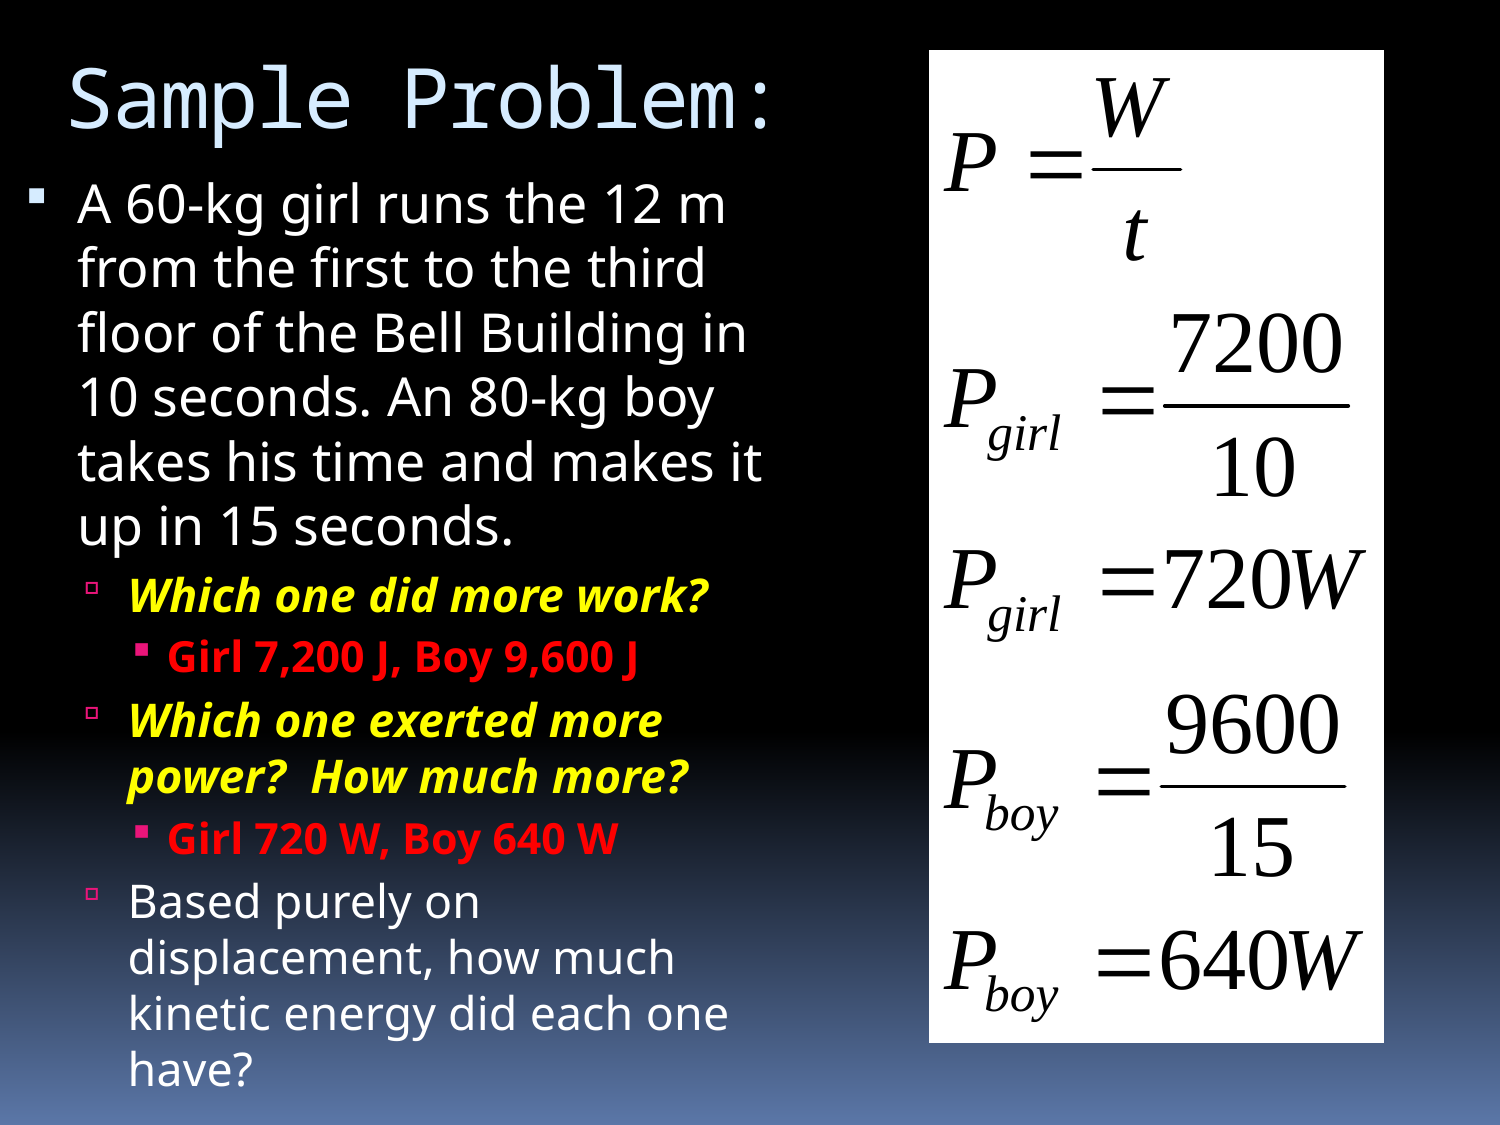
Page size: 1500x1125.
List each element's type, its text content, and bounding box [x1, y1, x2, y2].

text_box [928, 49, 1385, 1044]
title Sample Problem: [50, 37, 1425, 234]
list A 60-kg girl runs the 12 m from the first to the third floor of the Bell Building in 10 seconds. An 80-kg boy takes his time and makes it up in 15 seconds. Which one did more work? Girl 7,200 J, Boy 9,600 J Which one exerted more power? How much more? Girl 720 W, Boy 640 W Based purely on displacement, how much kinetic energy did each one have? [0, 162, 788, 1125]
